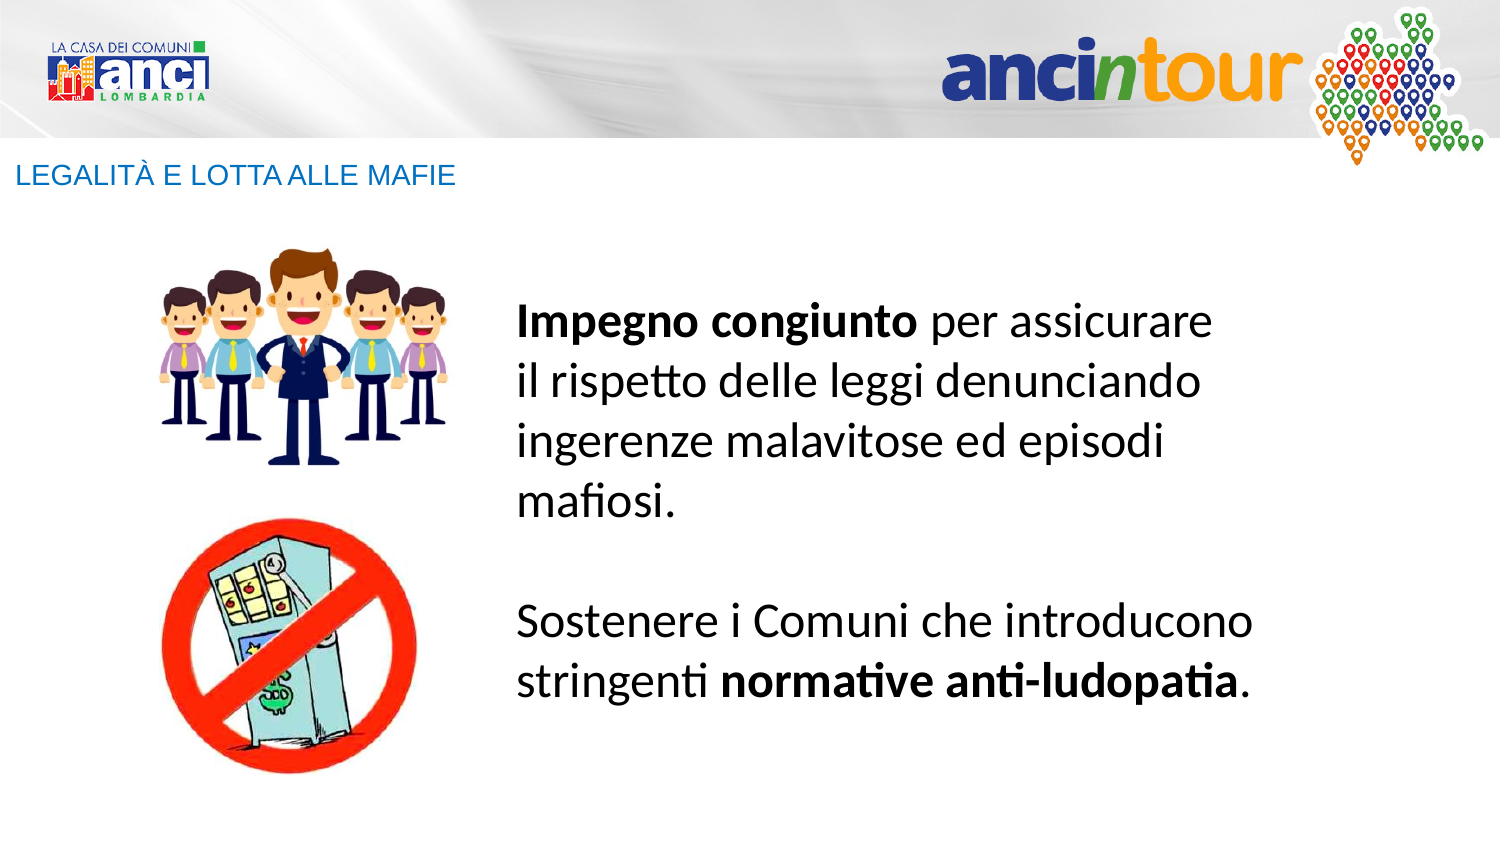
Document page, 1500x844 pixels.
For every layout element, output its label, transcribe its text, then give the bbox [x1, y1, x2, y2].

picture [0, 0, 1500, 844]
text_box Impegno congiunto per assicurare il rispetto delle leggi denunciando ingerenze malavitose ed episodi mafiosi. Sostenere i Comuni che introducono stringenti normative anti-ludopatia. [501, 280, 1324, 715]
title LEGALITÀ E LOTTA ALLE MAFIE [0, 138, 1111, 210]
